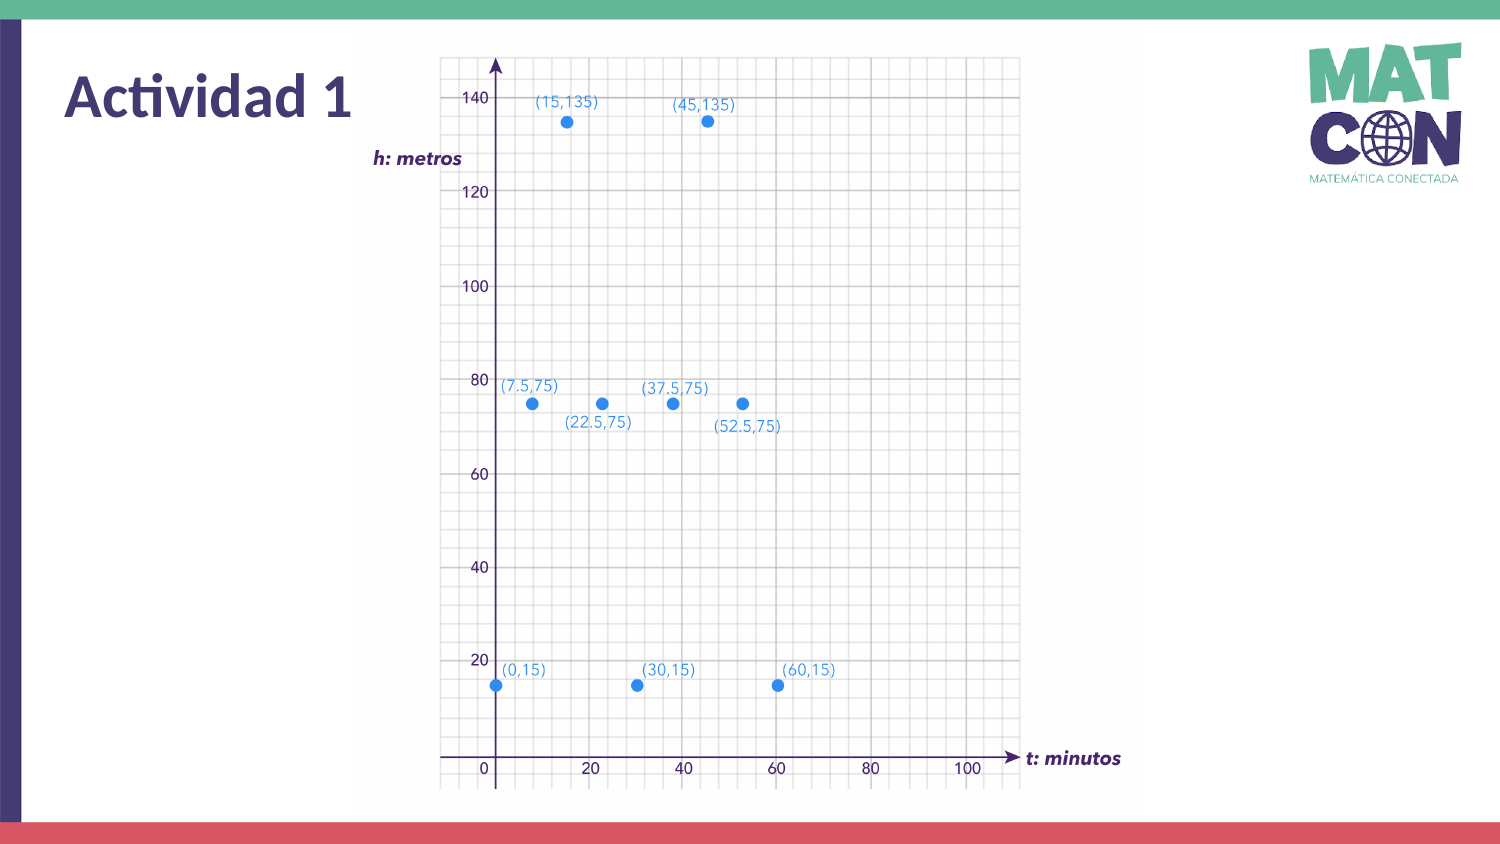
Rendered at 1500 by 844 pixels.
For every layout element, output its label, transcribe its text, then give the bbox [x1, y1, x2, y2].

text_box Actividad 1 [53, 49, 349, 136]
picture [0, 0, 1500, 844]
